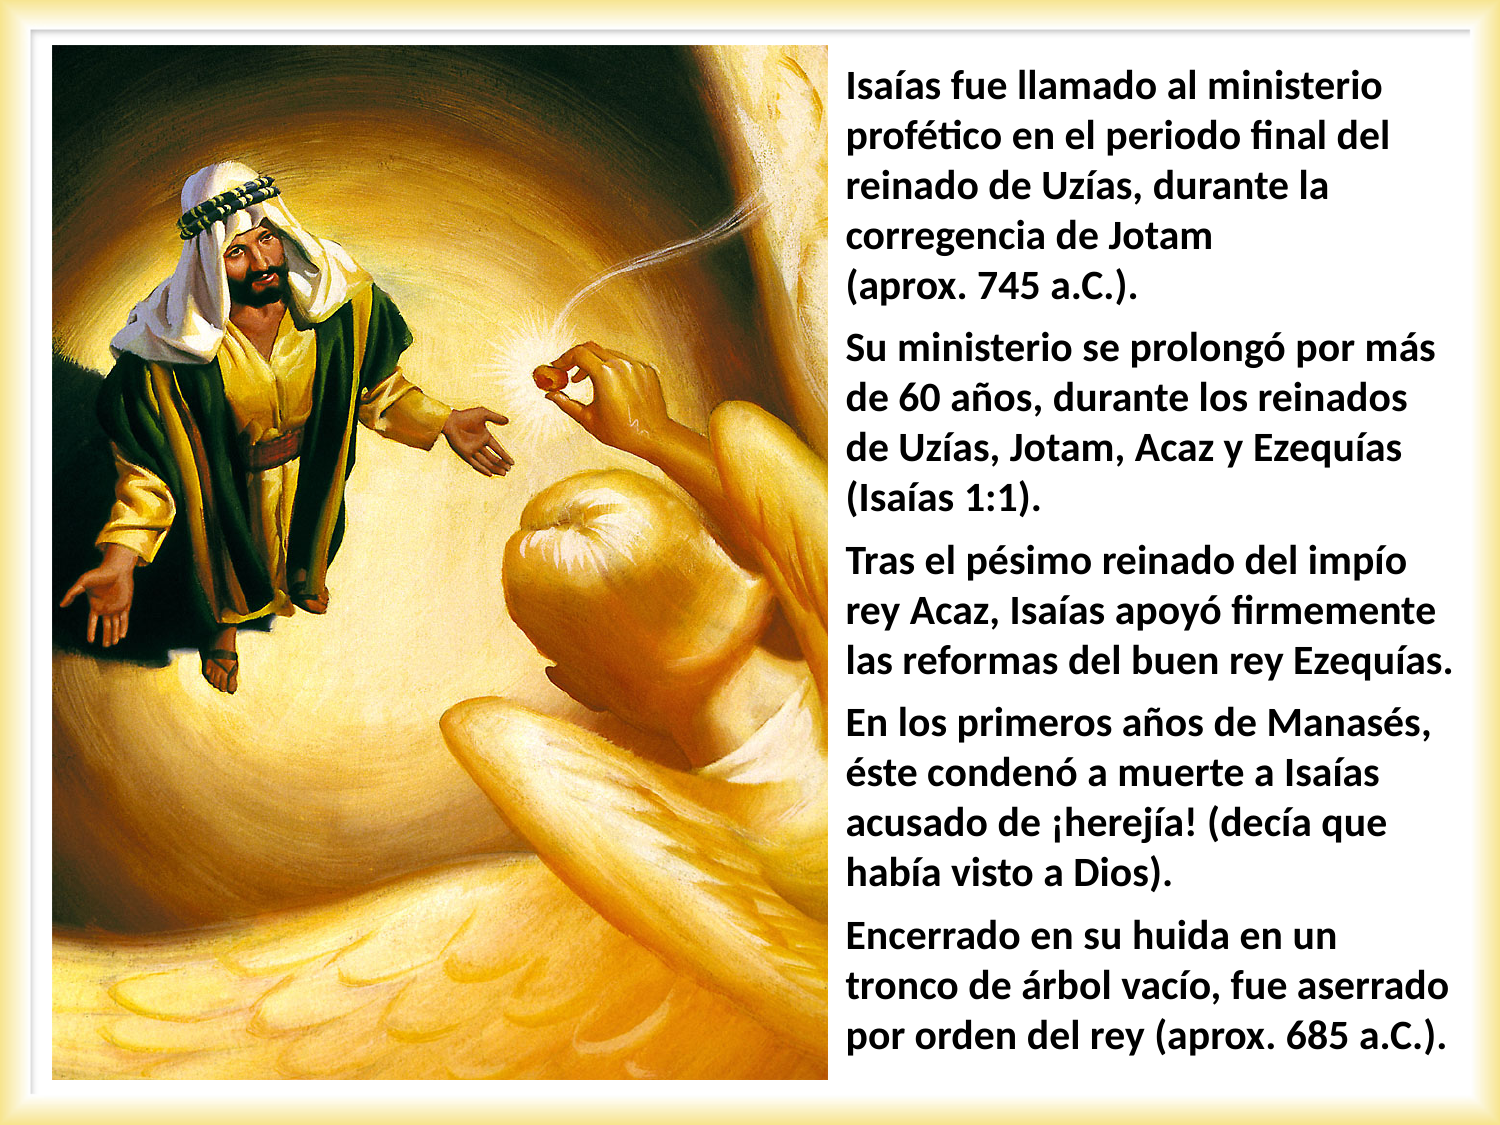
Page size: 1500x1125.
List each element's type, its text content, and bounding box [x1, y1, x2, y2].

picture [0, 0, 1500, 1125]
text_box Isaías fue llamado al ministerio profético en el periodo final del reinado de Uzías, durante la corregencia de Jotam (aprox. 745 a.C.). Su ministerio se prolongó por más de 60 años, durante los reinados de Uzías, Jotam, Acaz y Ezequías (Isaías 1:1). Tras el pésimo reinado del impío rey Acaz, Isaías apoyó firmemente las reformas del buen rey Ezequías. En los primeros años de Manasés, éste condenó a muerte a Isaías acusado de ¡herejía! (decía que había visto a Dios). Encerrado en su huida en un tronco de árbol vacío, fue aserrado por orden del rey (aprox. 685 a.C.). [830, 50, 1475, 1066]
